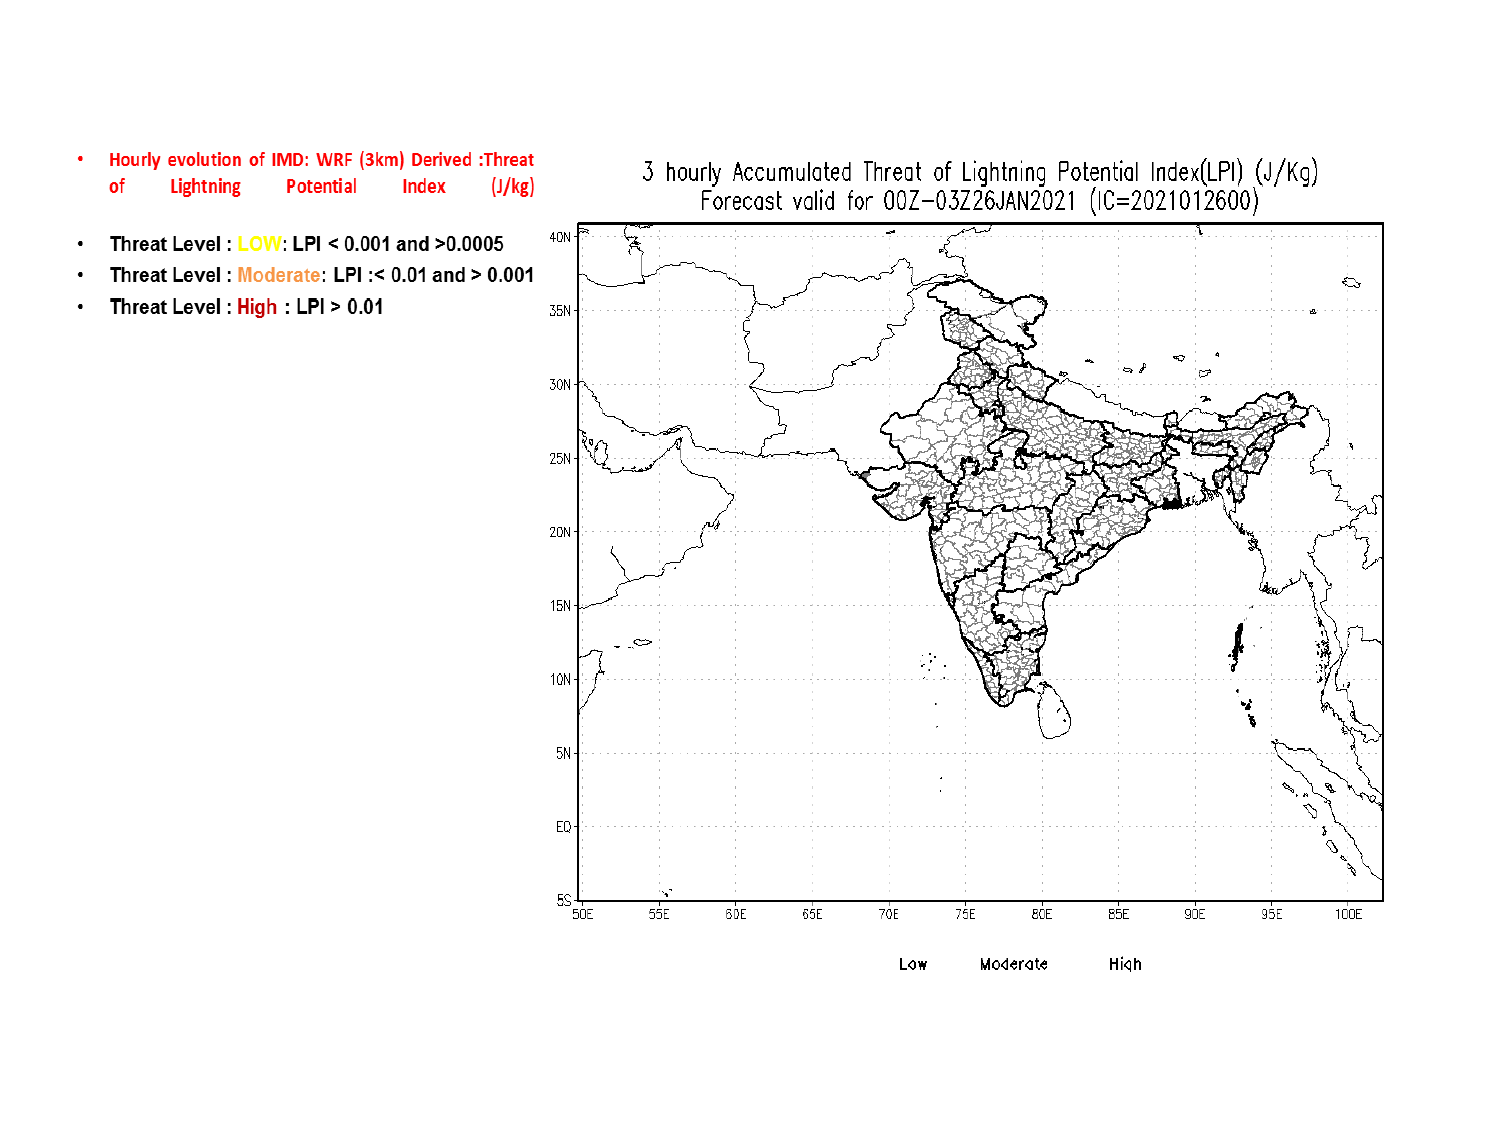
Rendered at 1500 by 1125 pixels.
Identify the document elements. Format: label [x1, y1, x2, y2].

picture [74, 149, 1426, 976]
